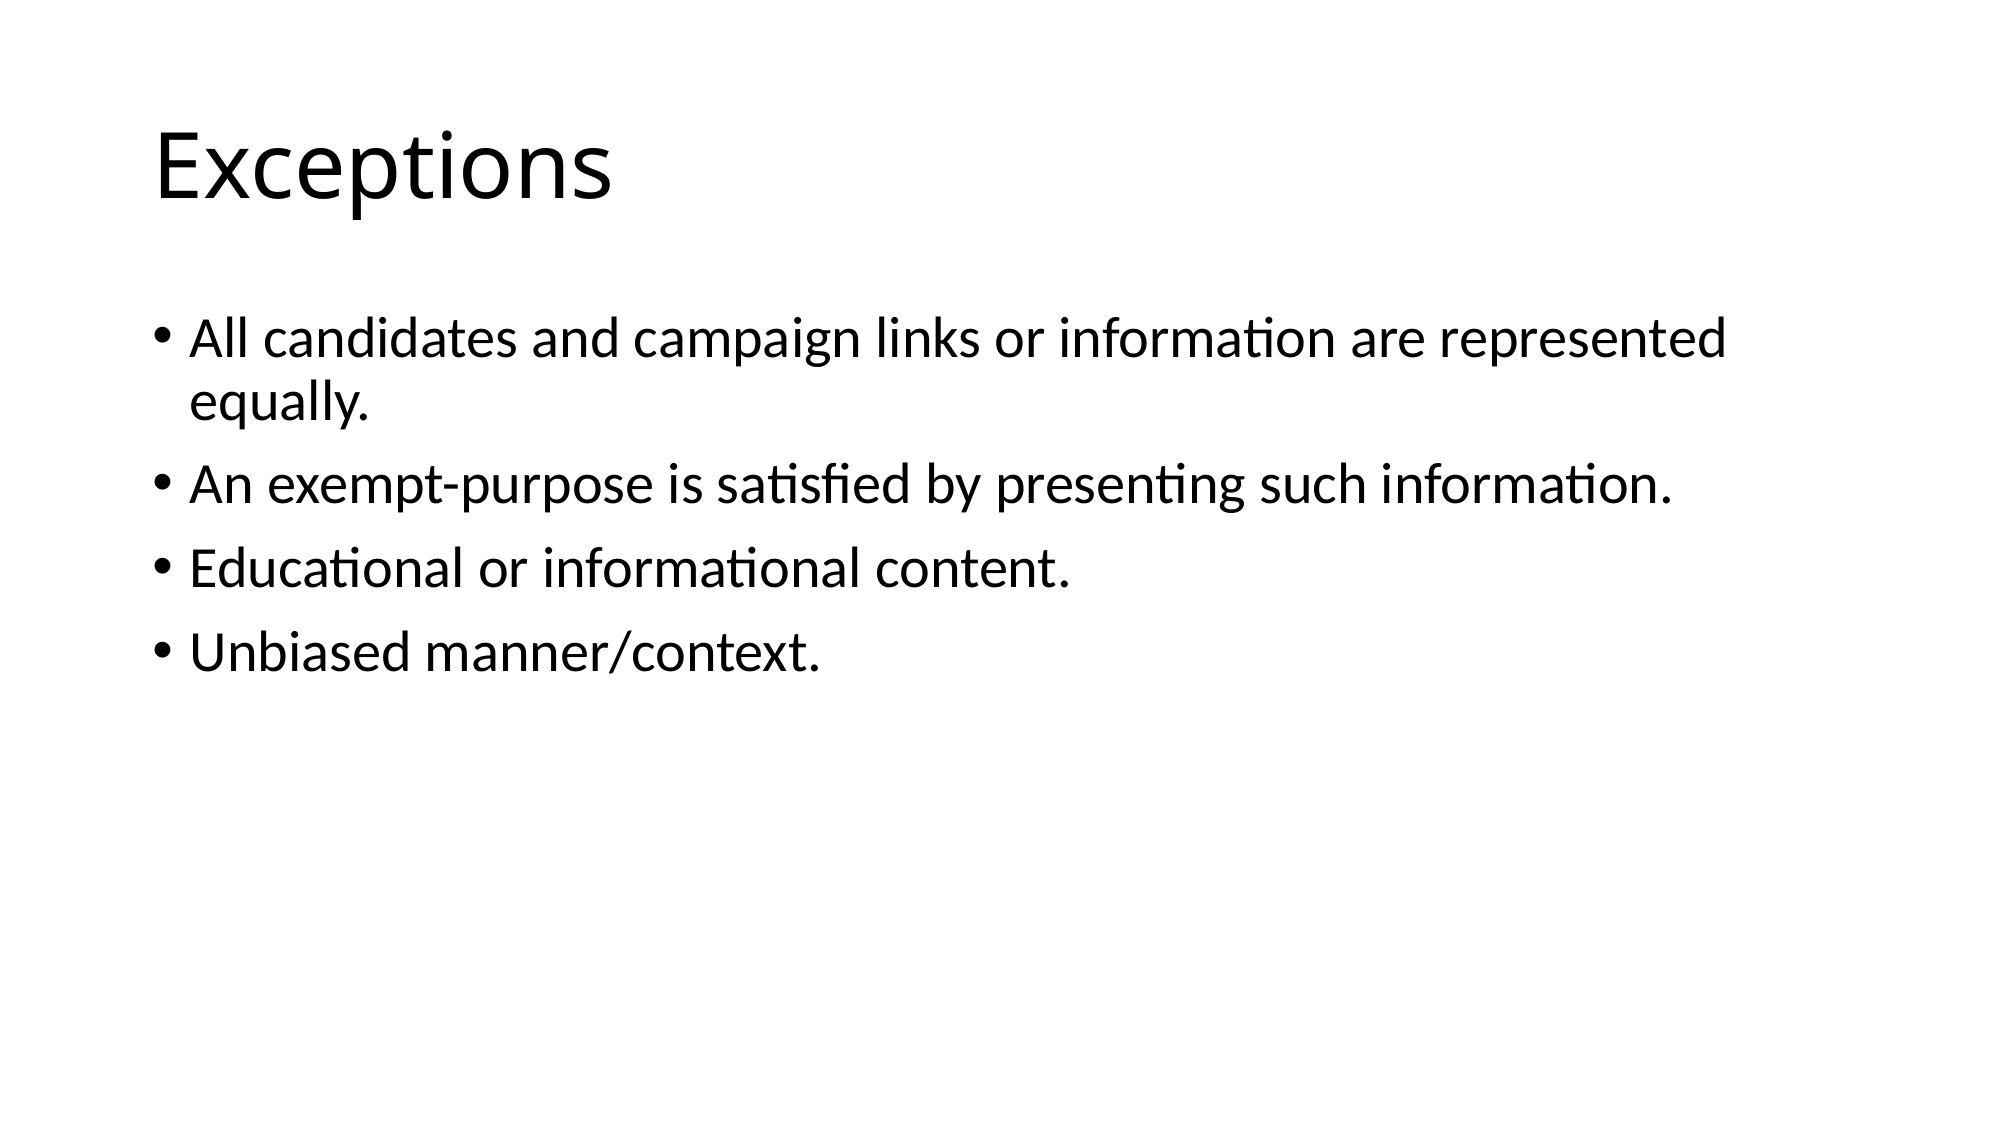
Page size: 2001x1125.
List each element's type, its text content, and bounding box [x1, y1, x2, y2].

list All candidates and campaign links or information are represented equally. An exempt-purpose is satisfied by presenting such information. Educational or informational content. Unbiased manner/context. [137, 299, 1863, 1014]
title Exceptions [137, 59, 1863, 278]
